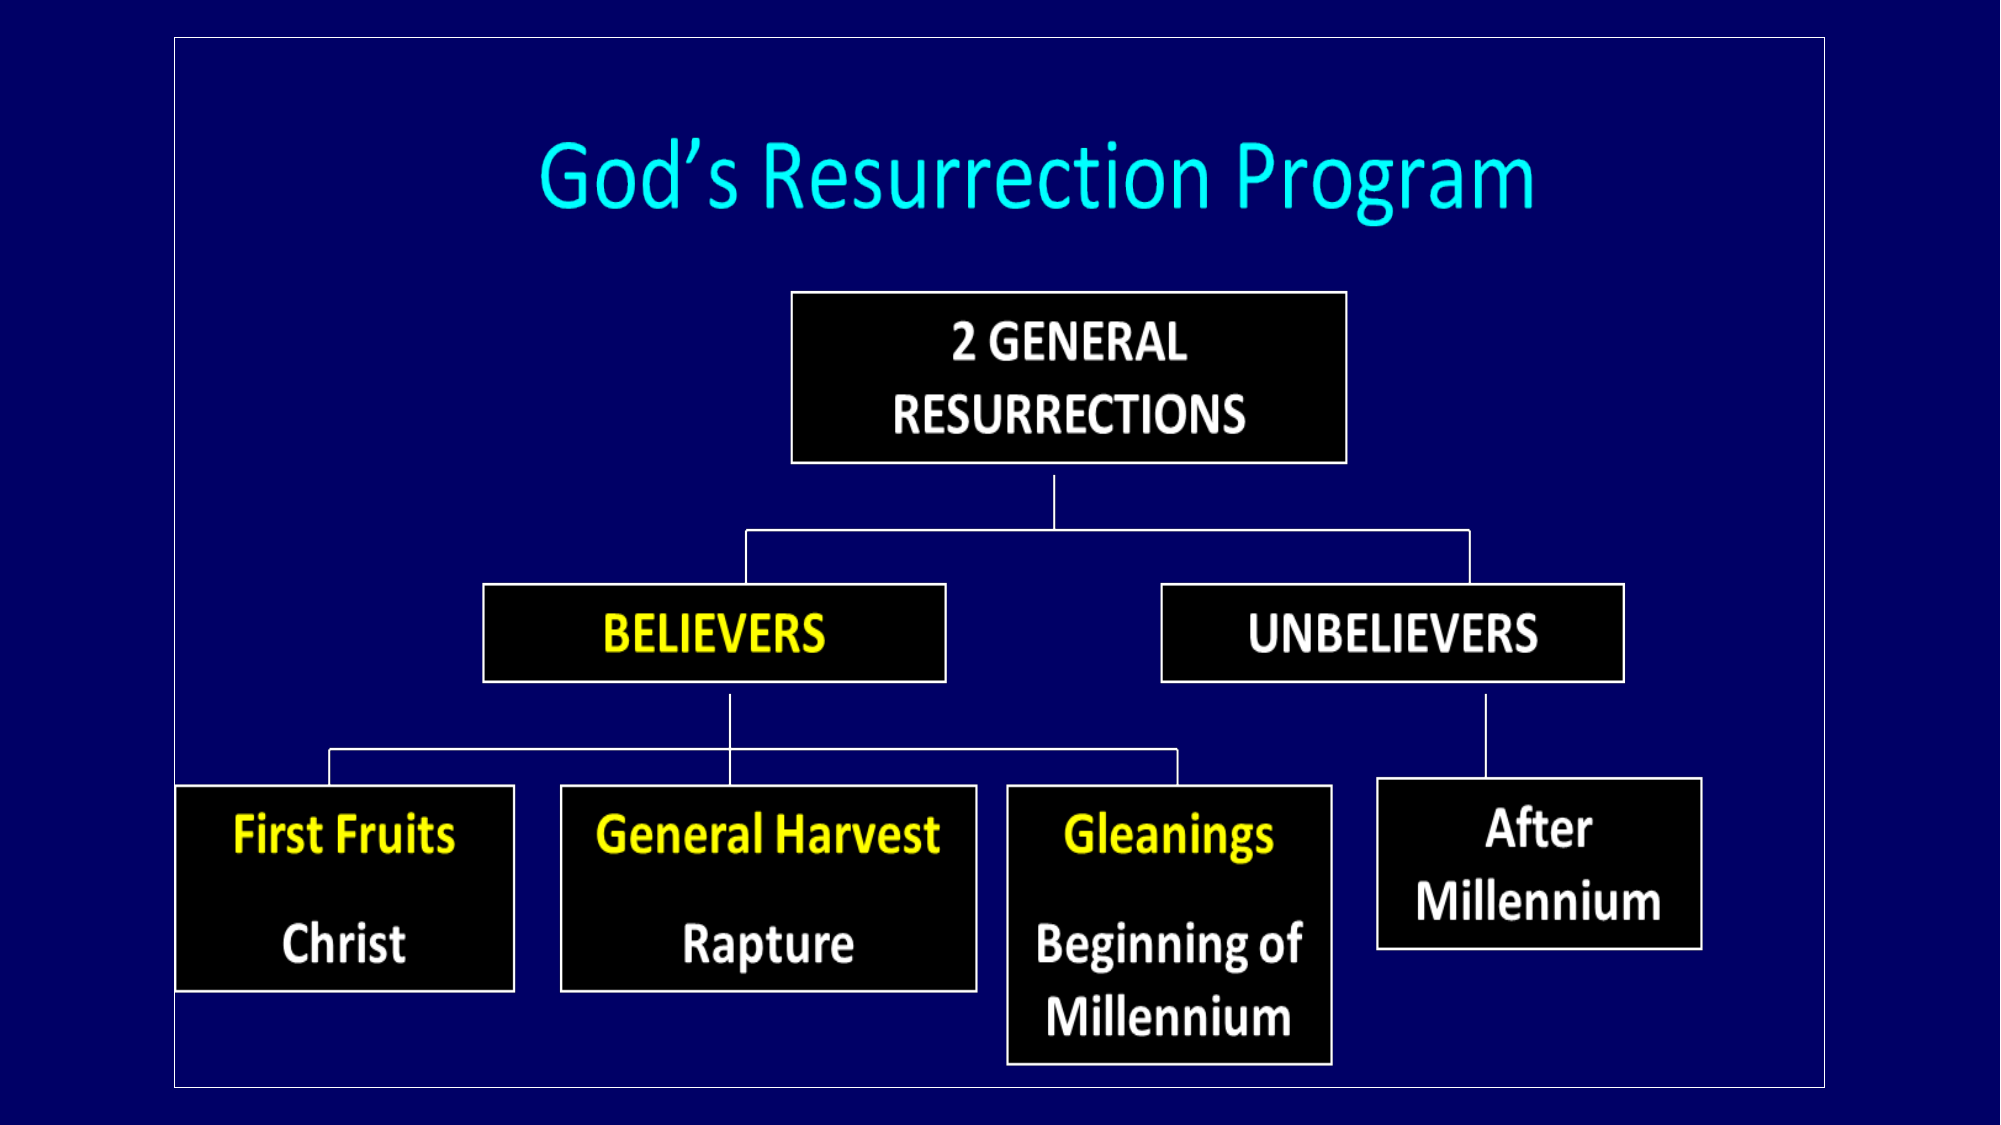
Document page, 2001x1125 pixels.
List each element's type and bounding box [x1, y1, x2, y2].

picture [174, 37, 1826, 1088]
